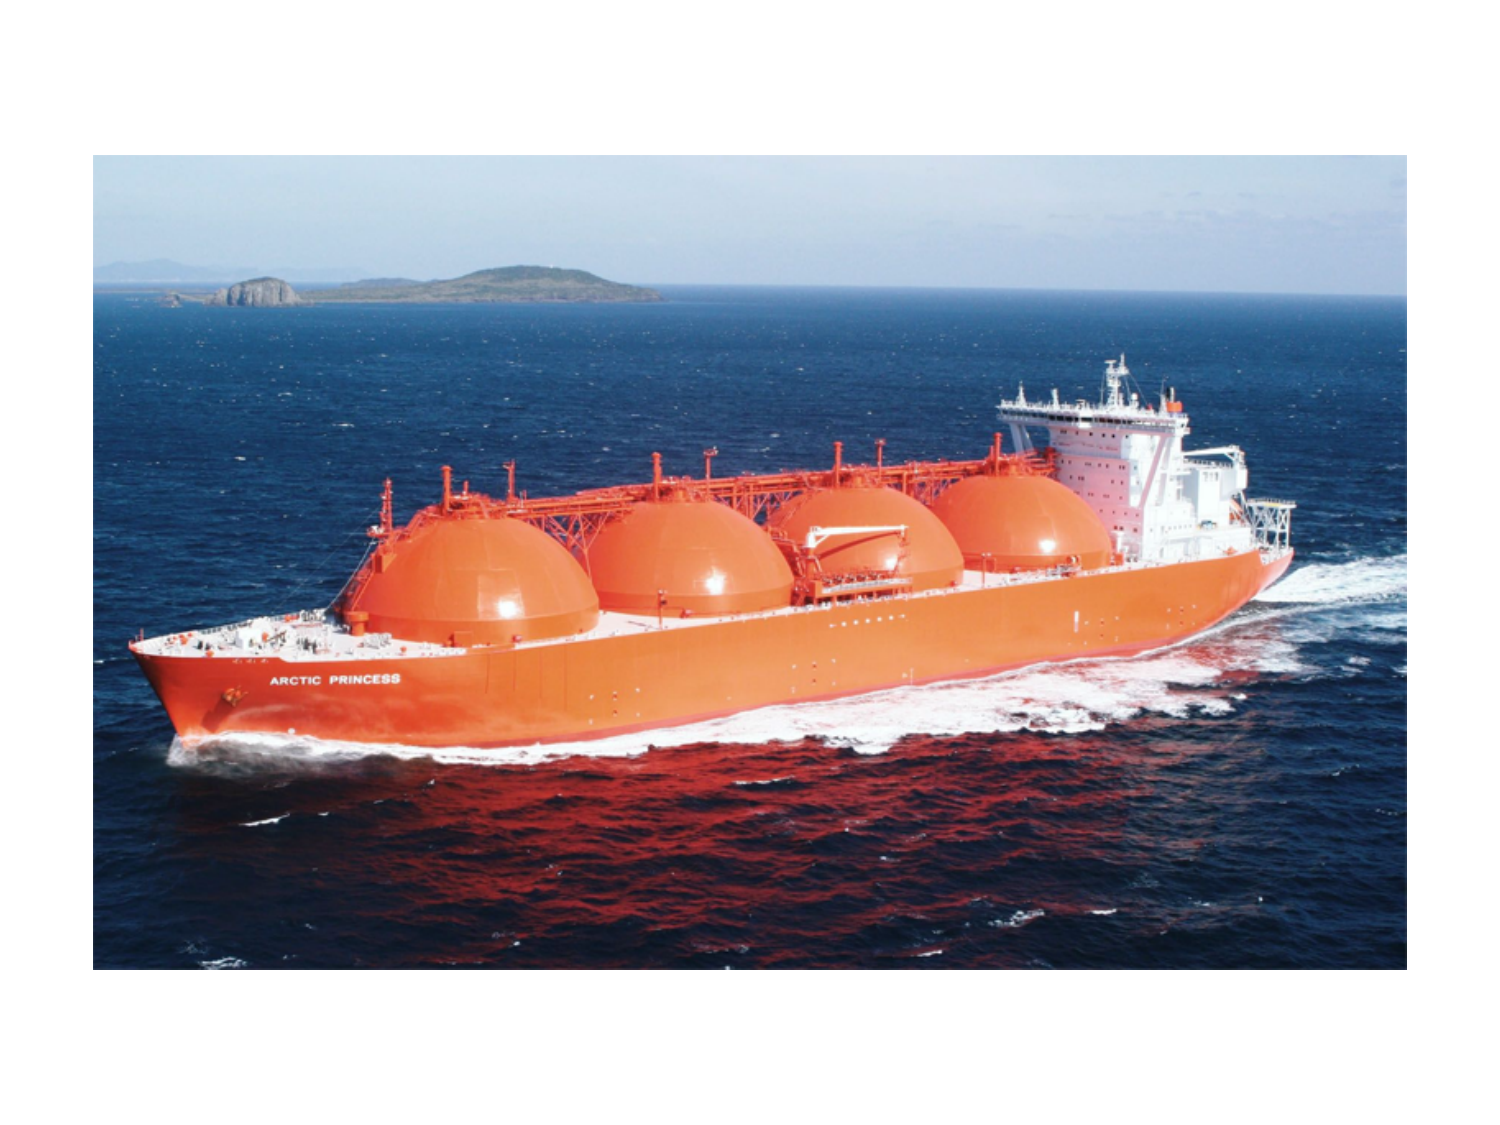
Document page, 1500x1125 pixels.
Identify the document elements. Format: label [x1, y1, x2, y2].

picture [92, 155, 1407, 970]
